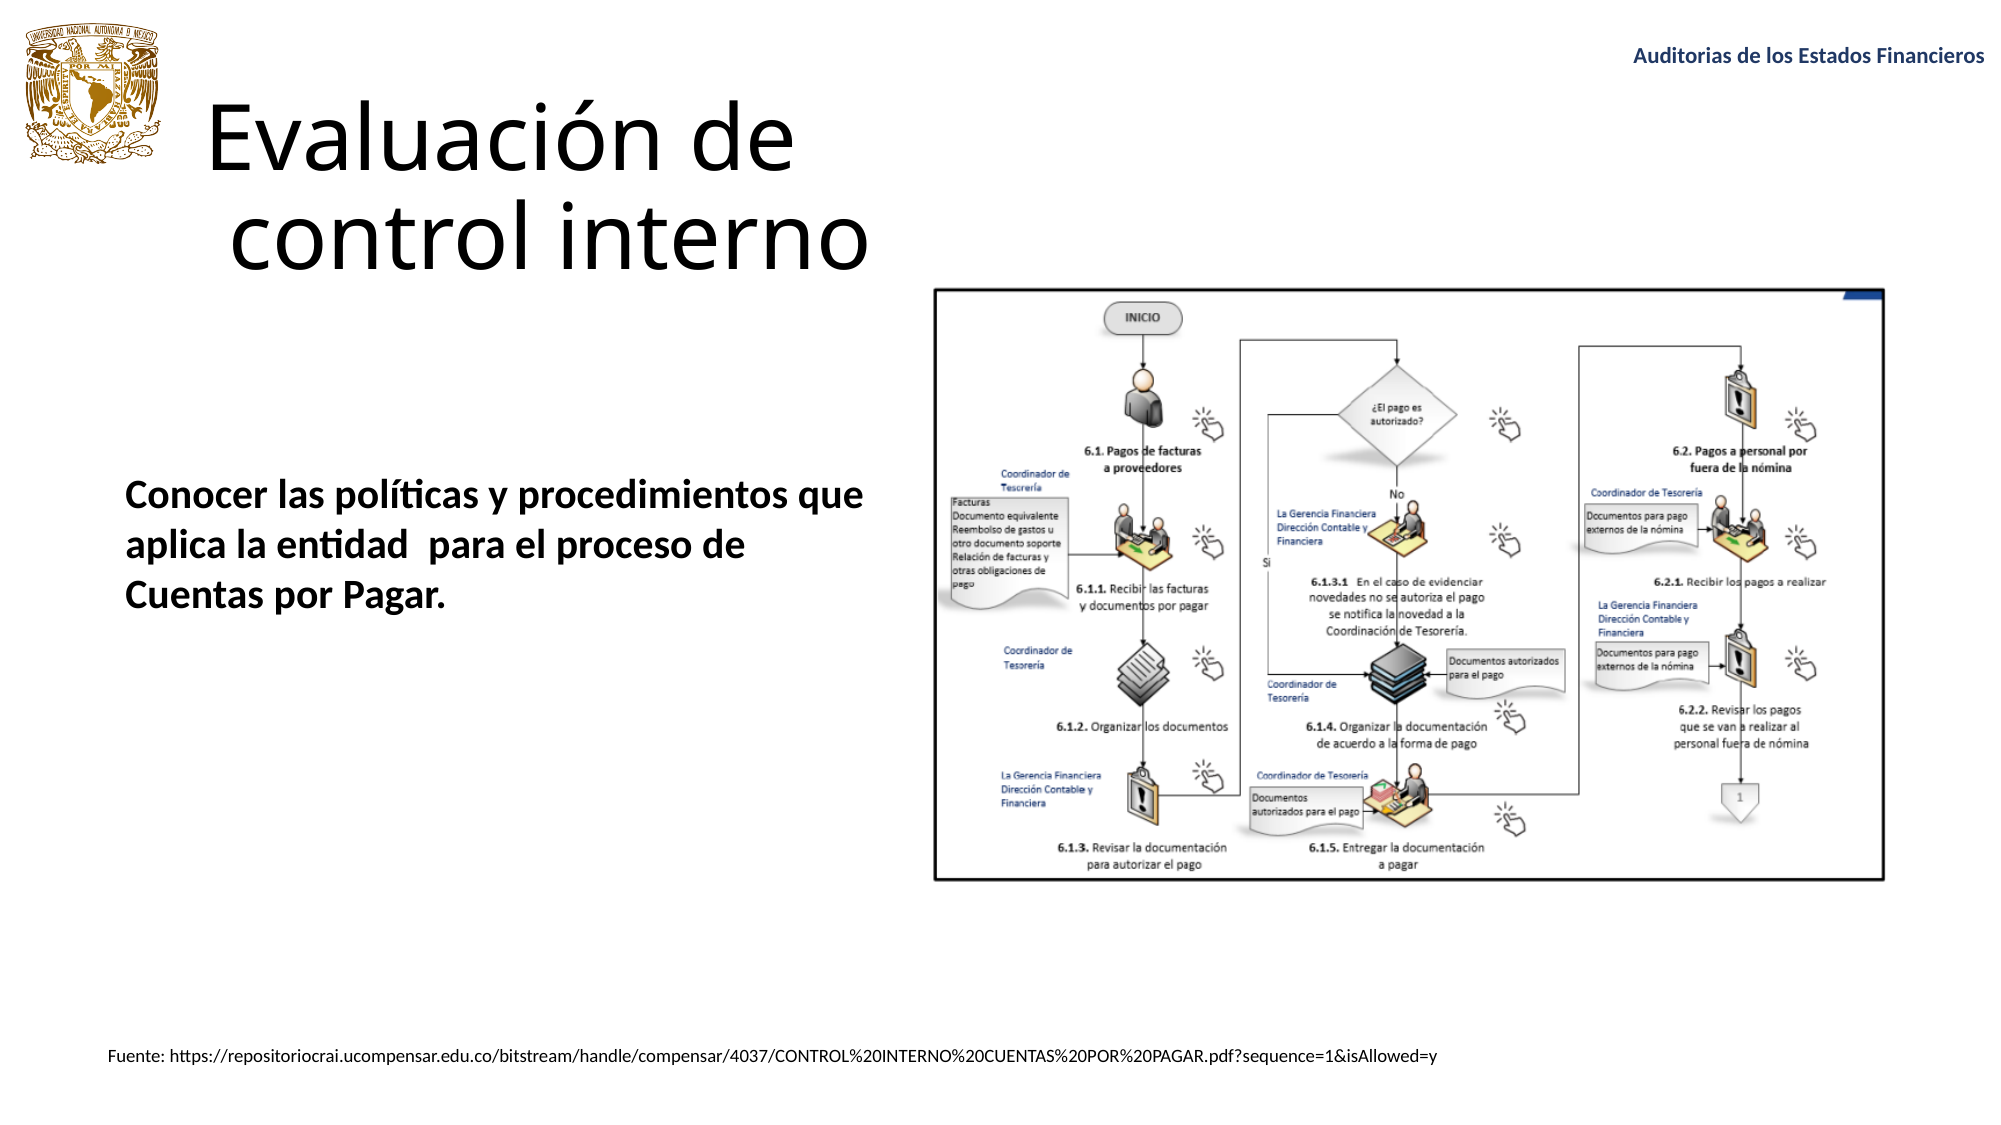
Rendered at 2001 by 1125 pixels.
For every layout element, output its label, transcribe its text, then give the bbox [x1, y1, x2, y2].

picture [928, 283, 1886, 926]
text_box Conocer las políticas y procedimientos que aplica la entidad para el proceso de Cuentas por Pagar. [110, 359, 900, 845]
title Evaluación de control interno [189, 165, 1915, 299]
text_box Fuente: https://repositoriocrai.ucompensar.edu.co/bitstream/handle/compensar/4037/CONTROL%20INTERNO%20CUENTAS%20POR%20PAGAR.pdf?sequence=1&isAllowed=y [93, 1036, 1512, 1074]
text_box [25, 23, 2000, 165]
